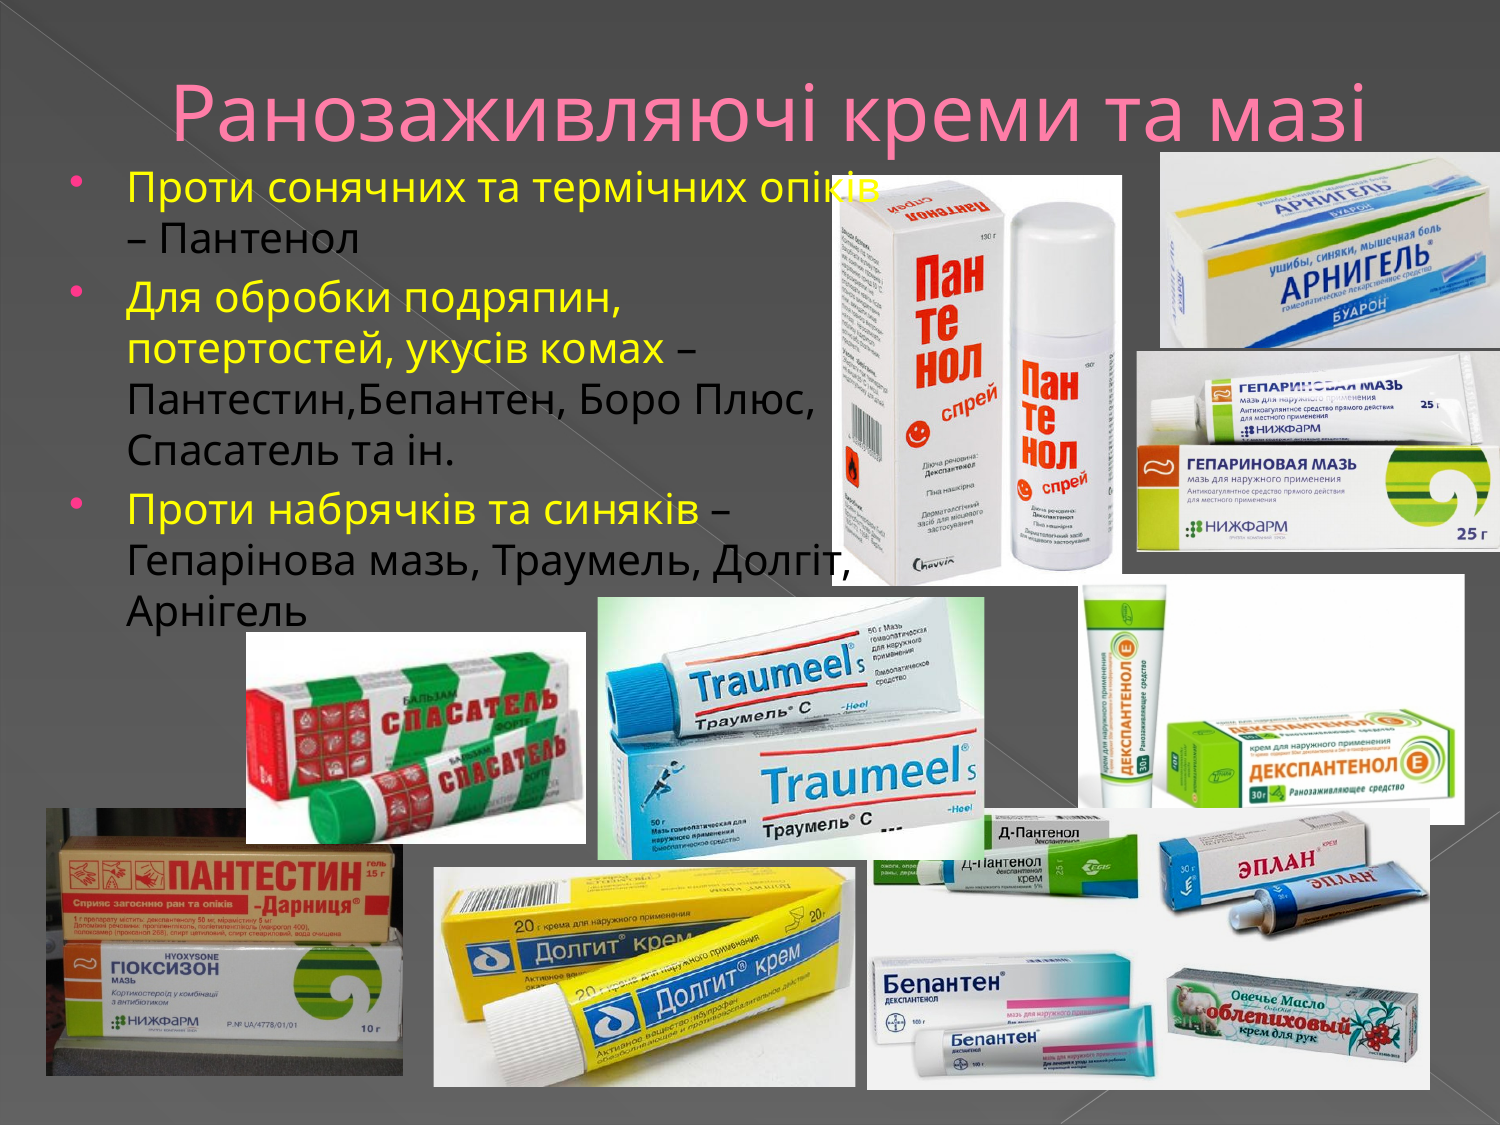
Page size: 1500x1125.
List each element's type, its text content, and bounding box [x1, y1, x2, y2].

picture [1136, 351, 1500, 553]
picture [46, 632, 587, 1076]
title Ранозаживляючі креми та мазі [75, 43, 1454, 176]
picture [597, 175, 1465, 1091]
picture [433, 866, 856, 1088]
list Проти сонячних та термічних опіків – Пантенол Для обробки подряпин, потертостей, укусів комах – Пантестин,Бепантен, Боро Плюс, Спасатель та ін. Проти набрячків та синяків – Гепарінова мазь, Траумель, Долгіт, Арнігель [46, 152, 914, 645]
picture [1159, 152, 1500, 348]
